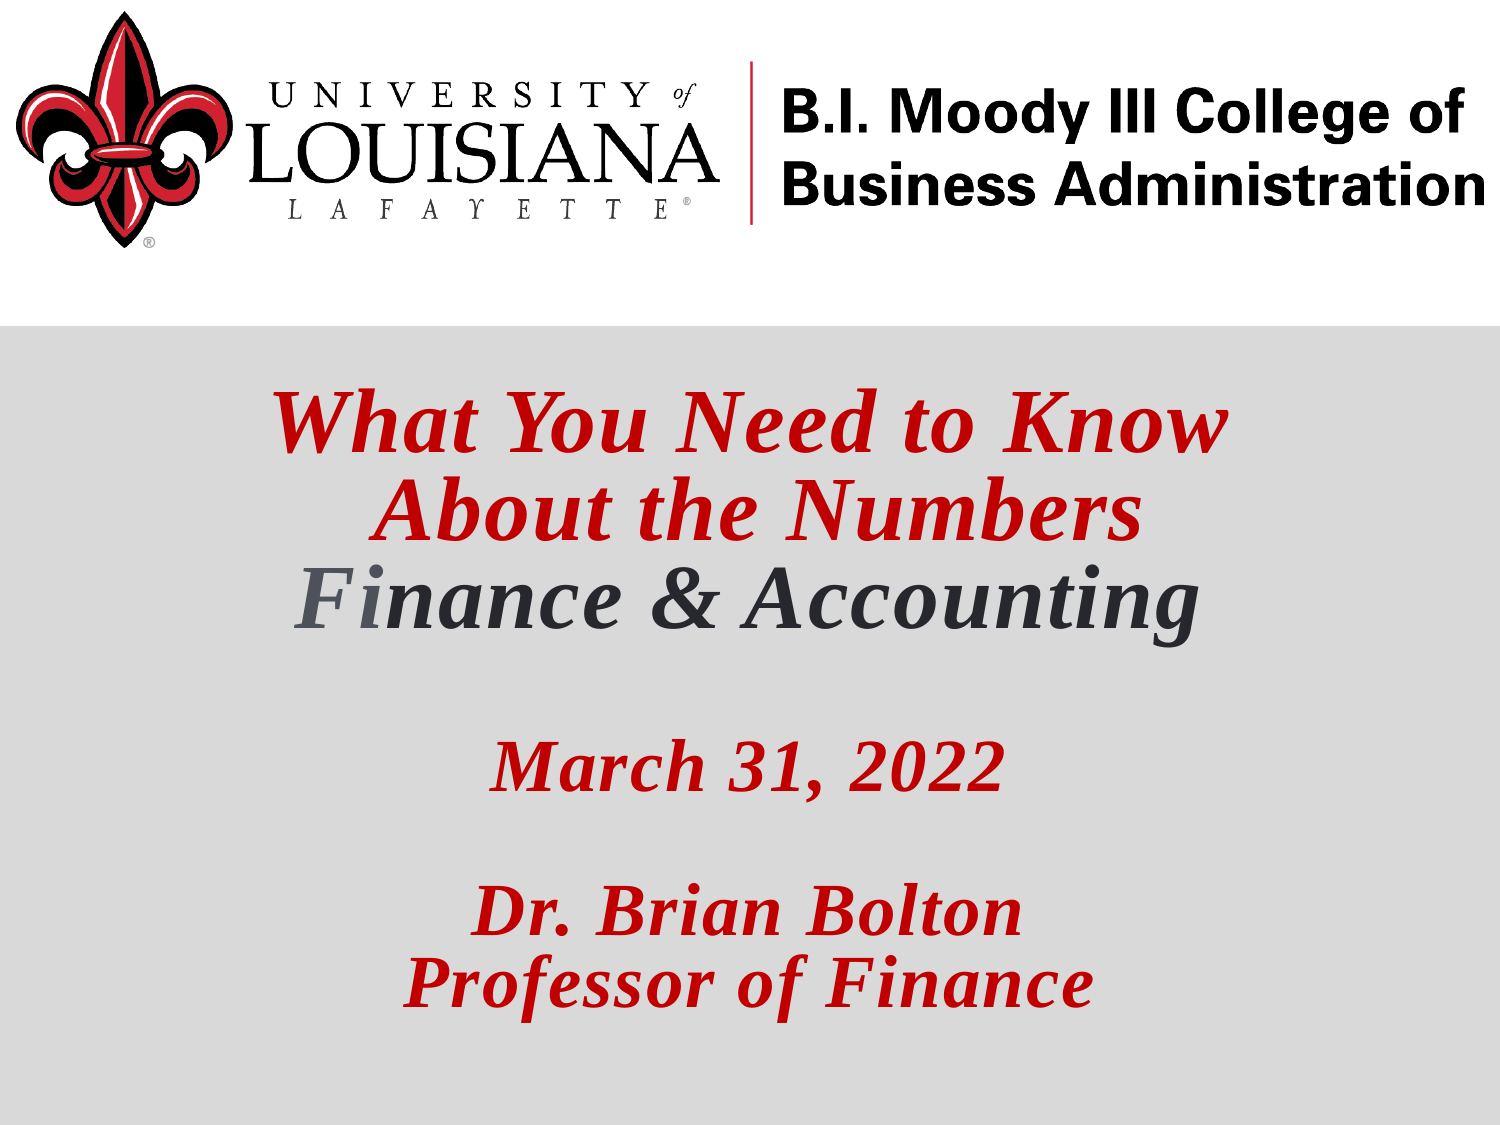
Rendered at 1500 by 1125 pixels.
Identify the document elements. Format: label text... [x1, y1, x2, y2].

title What You Need to Know About the Numbers Finance & Accounting March 31, 2022 Dr. Brian Bolton Professor of Finance [0, 325, 1500, 1125]
picture [16, 10, 1484, 248]
